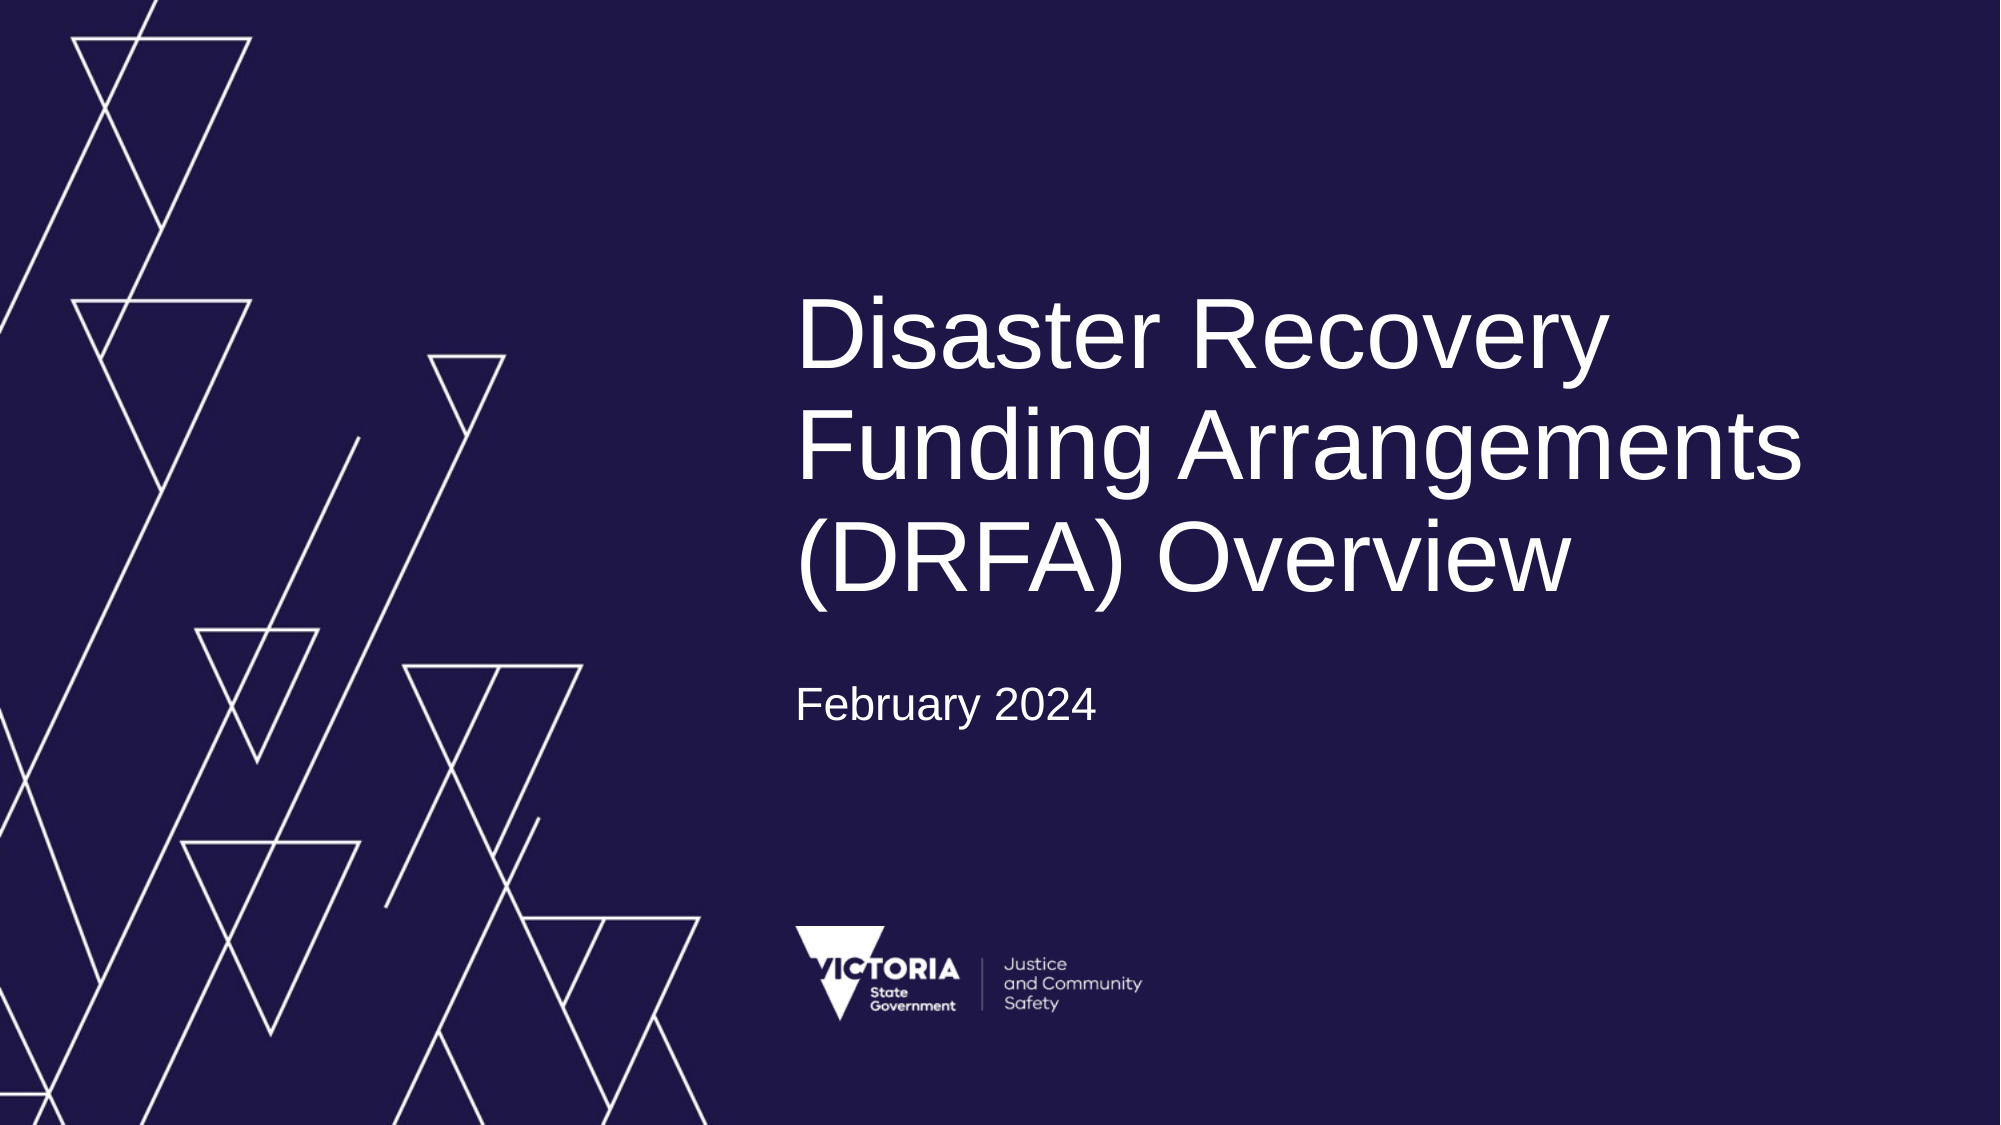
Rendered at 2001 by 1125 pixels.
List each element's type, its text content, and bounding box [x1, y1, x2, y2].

picture [0, 0, 2000, 1125]
title Disaster Recovery Funding Arrangements (DRFA) Overview [795, 237, 1850, 612]
subtitle February 2024 [795, 612, 1850, 732]
